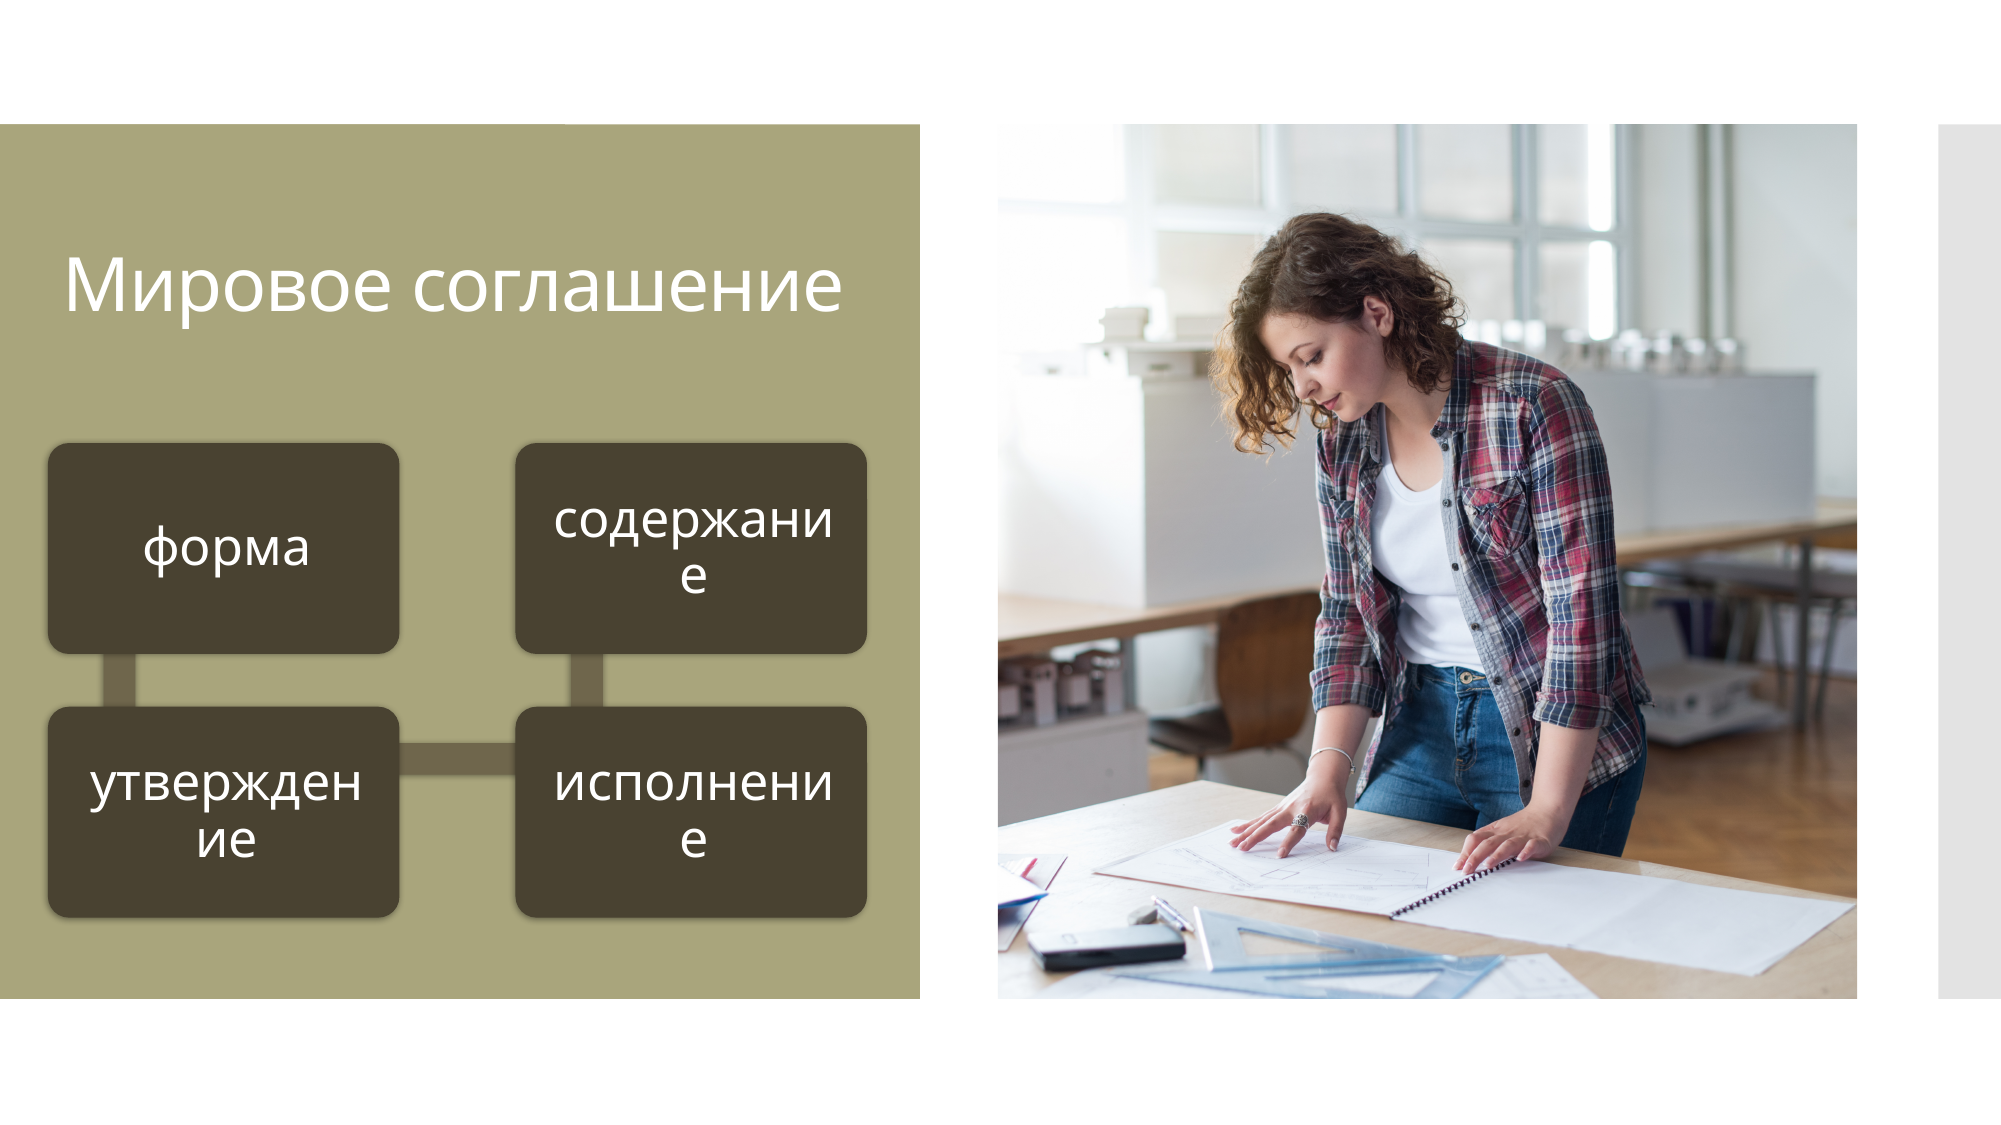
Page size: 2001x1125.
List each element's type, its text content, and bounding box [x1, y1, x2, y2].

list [47, 411, 868, 950]
picture [997, 124, 1858, 1000]
title Мировое соглашение [47, 184, 868, 391]
text_box [0, 124, 921, 1000]
